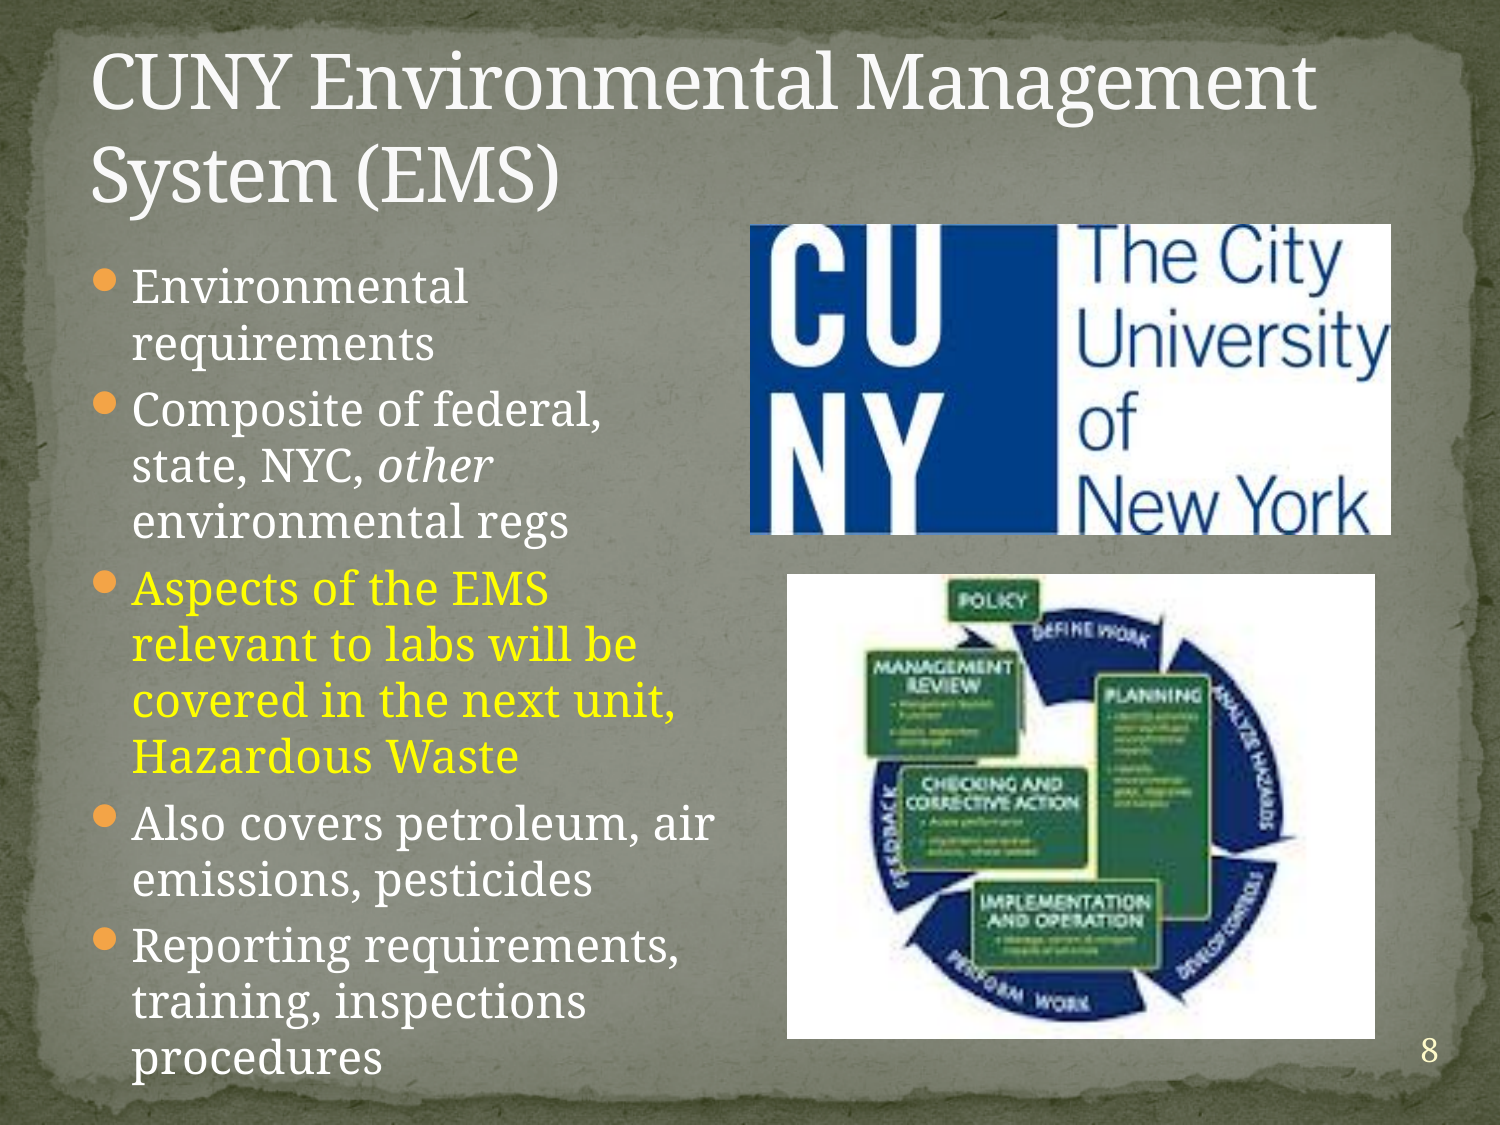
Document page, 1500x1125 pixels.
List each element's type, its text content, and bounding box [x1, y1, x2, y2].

title CUNY Environmental Management System (EMS) [74, 24, 1425, 225]
list Environmental requirements Composite of federal, state, NYC, other environmental regs Aspects of the EMS relevant to labs will be covered in the next unit, Hazardous Waste Also covers petroleum, air emissions, pesticides Reporting requirements, training, inspections procedures [75, 249, 741, 1100]
picture [787, 574, 1375, 1039]
slide_number 8 [1379, 1014, 1480, 1089]
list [752, 227, 1390, 534]
